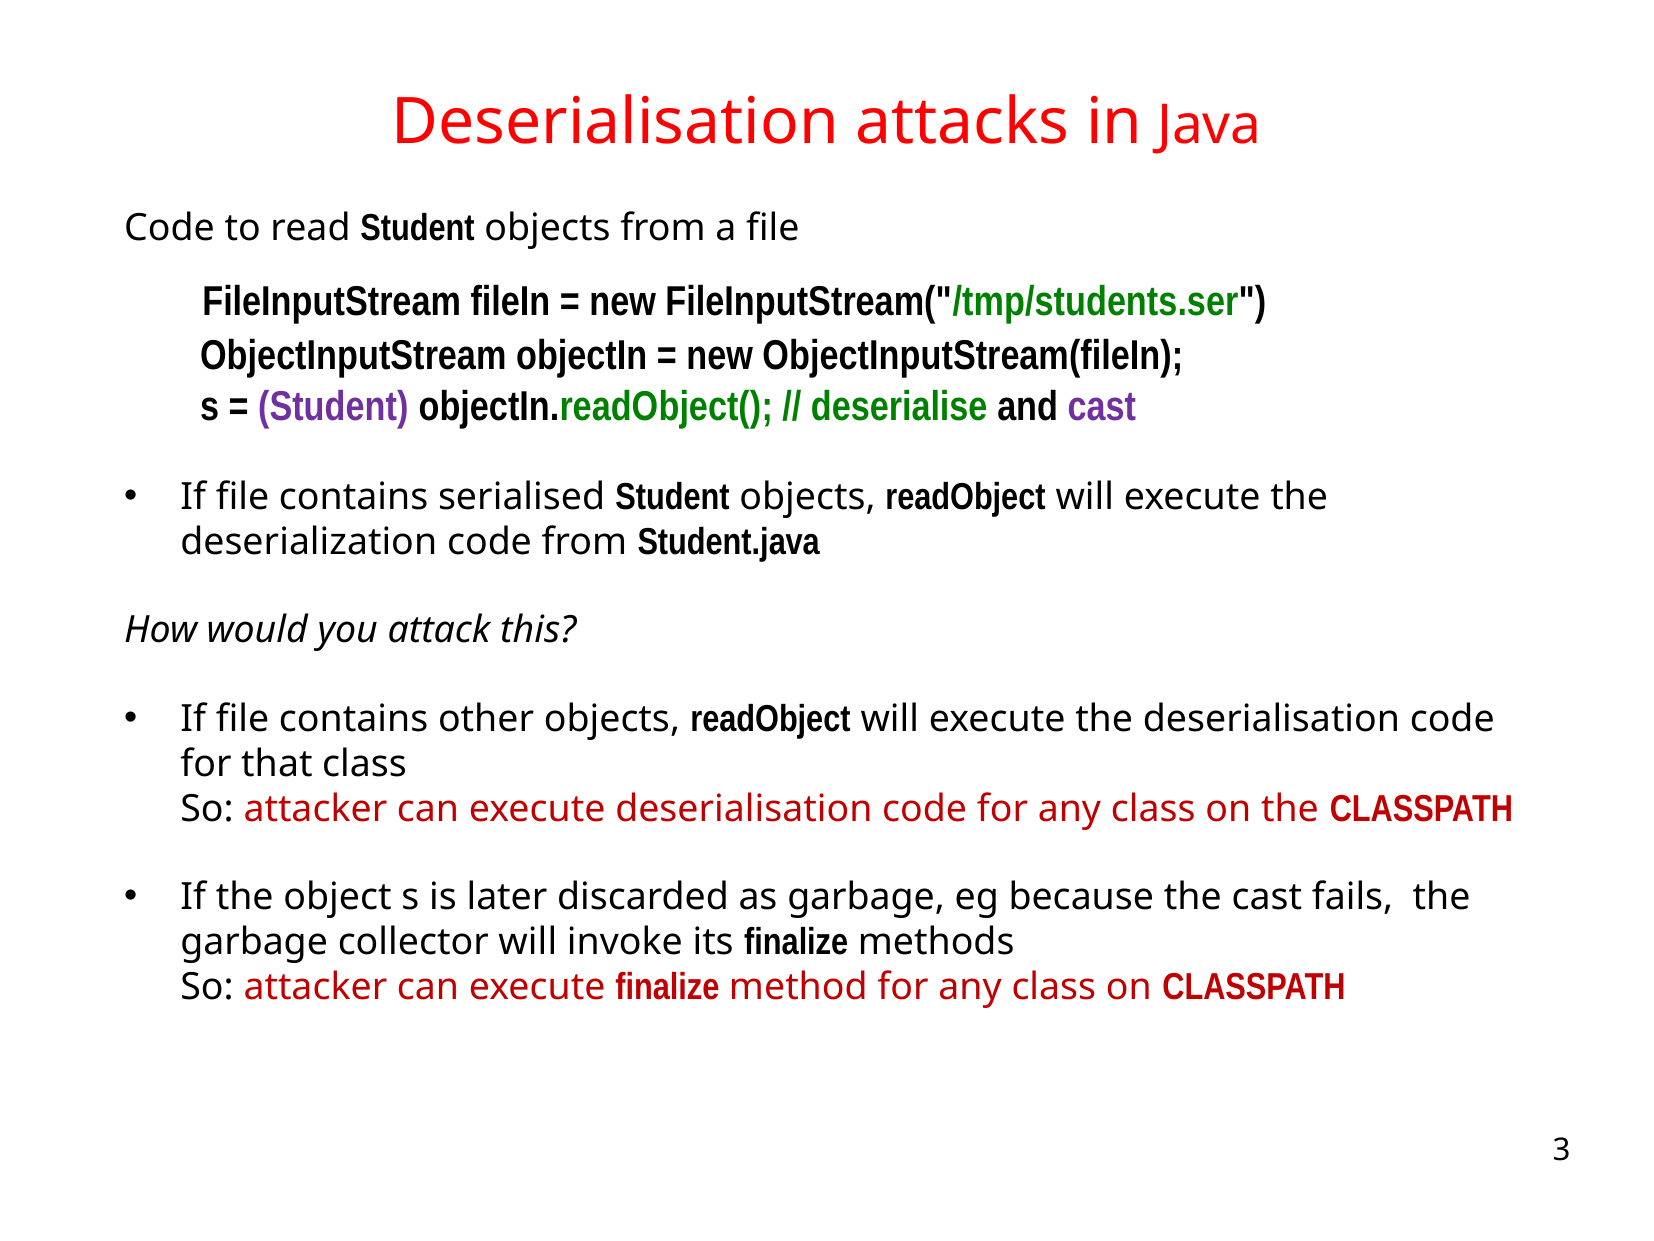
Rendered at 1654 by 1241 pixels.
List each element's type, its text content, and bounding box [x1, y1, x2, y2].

slide_number 3 [1185, 1129, 1571, 1216]
title Deserialisation attacks in Java [129, 50, 1524, 173]
list Code to read Student objects from a file FileInputStream fileIn = new FileInputStream("/tmp/students.ser") ObjectInputStream objectIn = new ObjectInputStream(fileIn); s = (Student) objectIn.readObject(); // deserialise and cast If file contains serialised Student objects, readObject will execute the deserialization code from Student.java How would you attack this? If file contains other objects, readObject will execute the deserialisation code for that class So: attacker can execute deserialisation code for any class on the CLASSPATH If the object s is later discarded as garbage, eg because the cast fails, the garbage collector will invoke its finalize methods So: attacker can execute finalize method for any class on CLASSPATH [124, 203, 1528, 1130]
